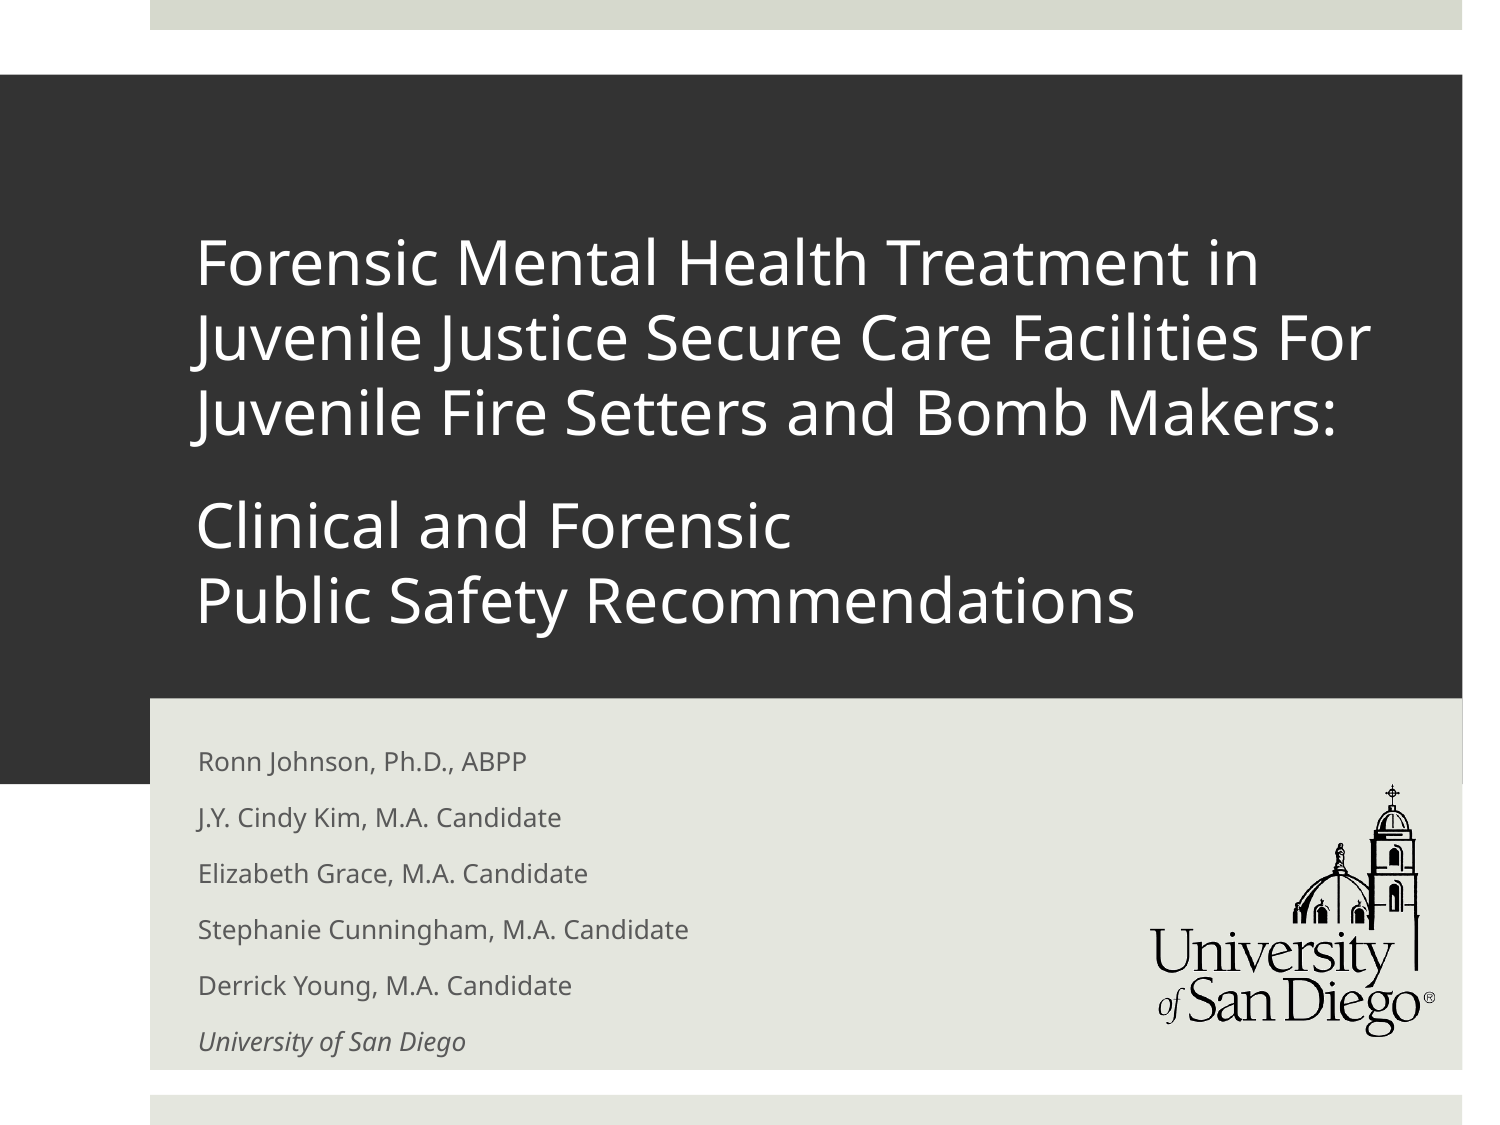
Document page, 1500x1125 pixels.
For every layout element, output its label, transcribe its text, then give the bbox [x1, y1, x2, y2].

title Forensic Mental Health Treatment in Juvenile Justice Secure Care Facilities For Juvenile Fire Setters and Bomb Makers: Clinical and Forensic Public Safety Recommendations [0, 74, 1463, 785]
subtitle Ronn Johnson, Ph.D., ABPP J.Y. Cindy Kim, M.A. Candidate Elizabeth Grace, M.A. Candidate Stephanie Cunningham, M.A. Candidate Derrick Young, M.A. Candidate University of San Diego [150, 698, 1463, 1070]
picture [1150, 783, 1436, 1037]
